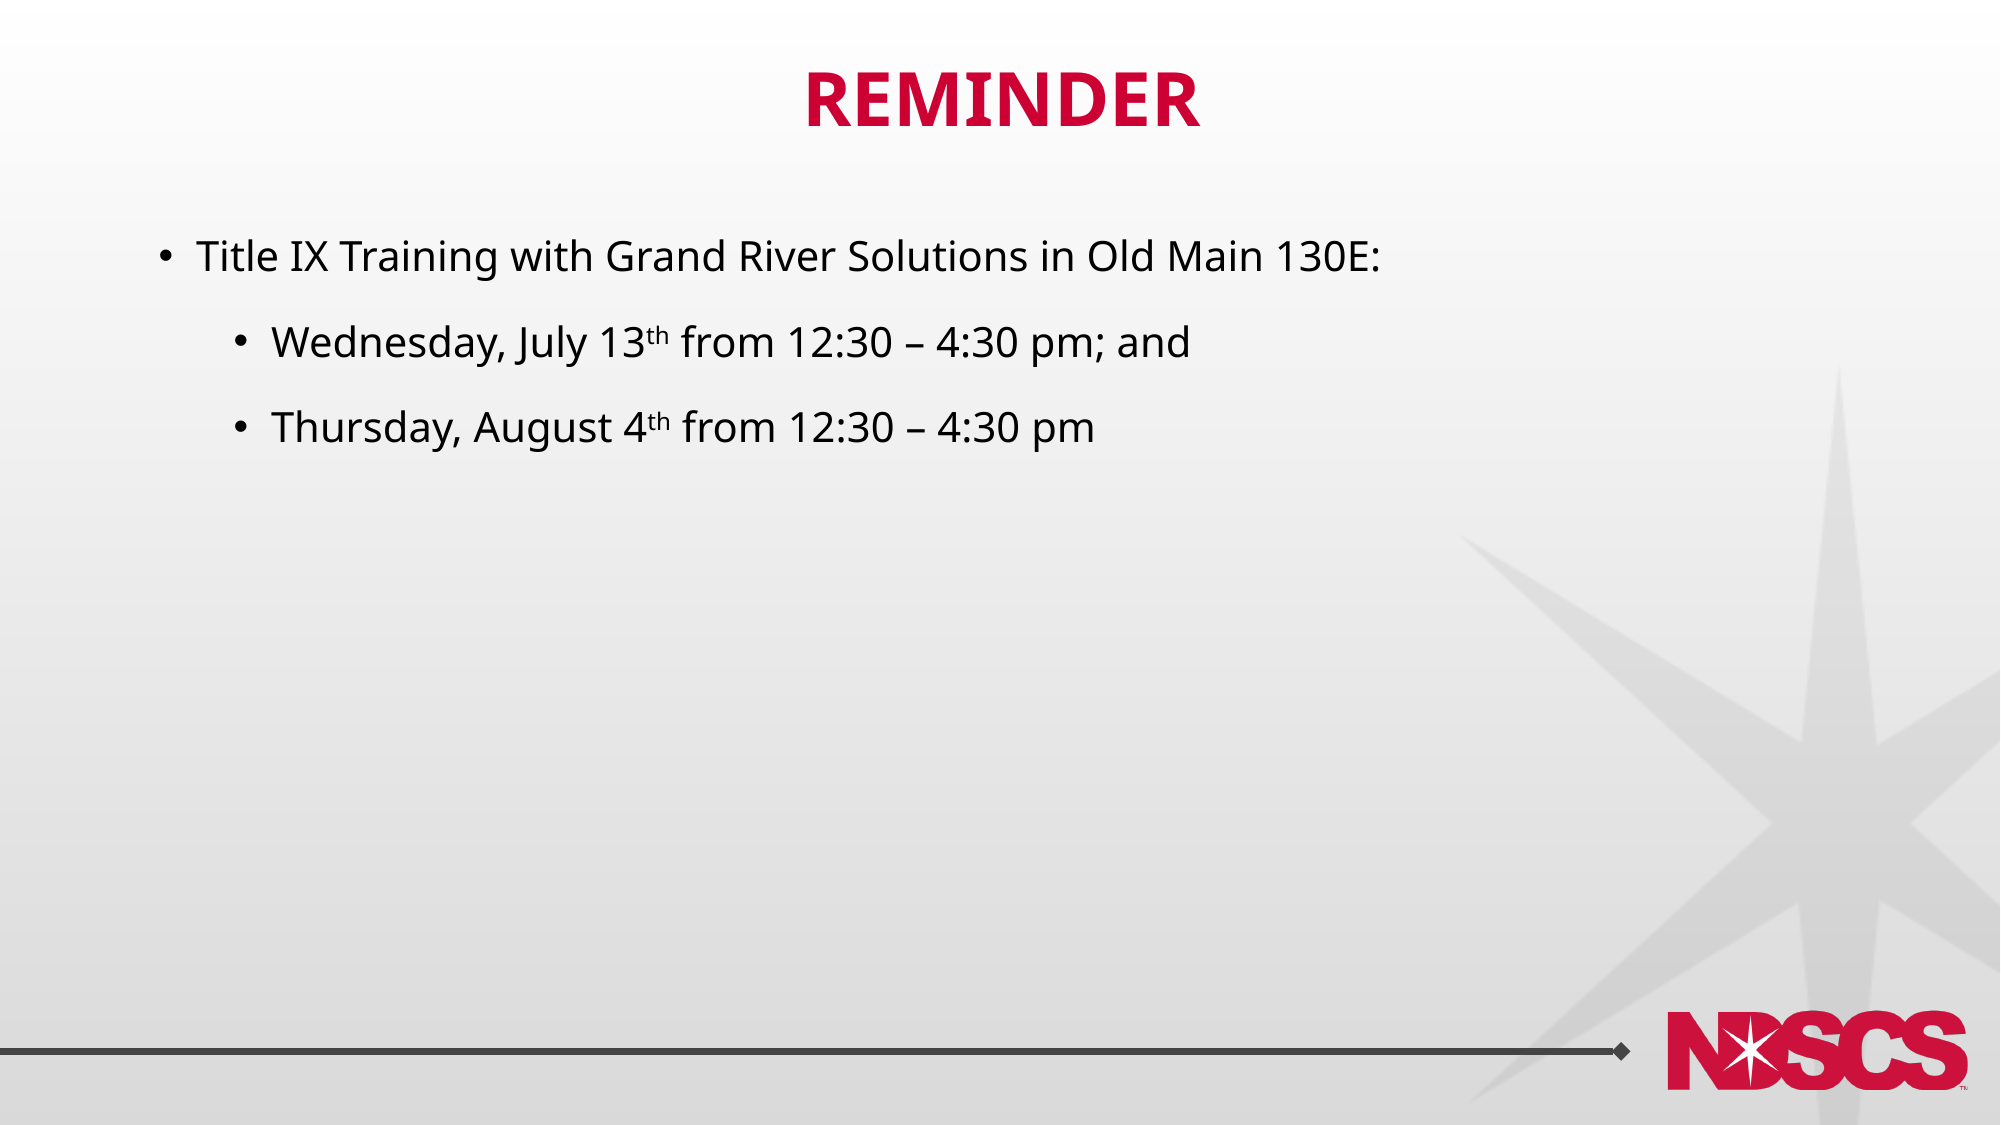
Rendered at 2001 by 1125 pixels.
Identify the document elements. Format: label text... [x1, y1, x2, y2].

list Title IX Training with Grand River Solutions in Old Main 130E: Wednesday, July 13th from 12:30 – 4:30 pm; and Thursday, August 4th from 12:30 – 4:30 pm [143, 197, 1906, 978]
title reminder [97, 26, 1906, 178]
